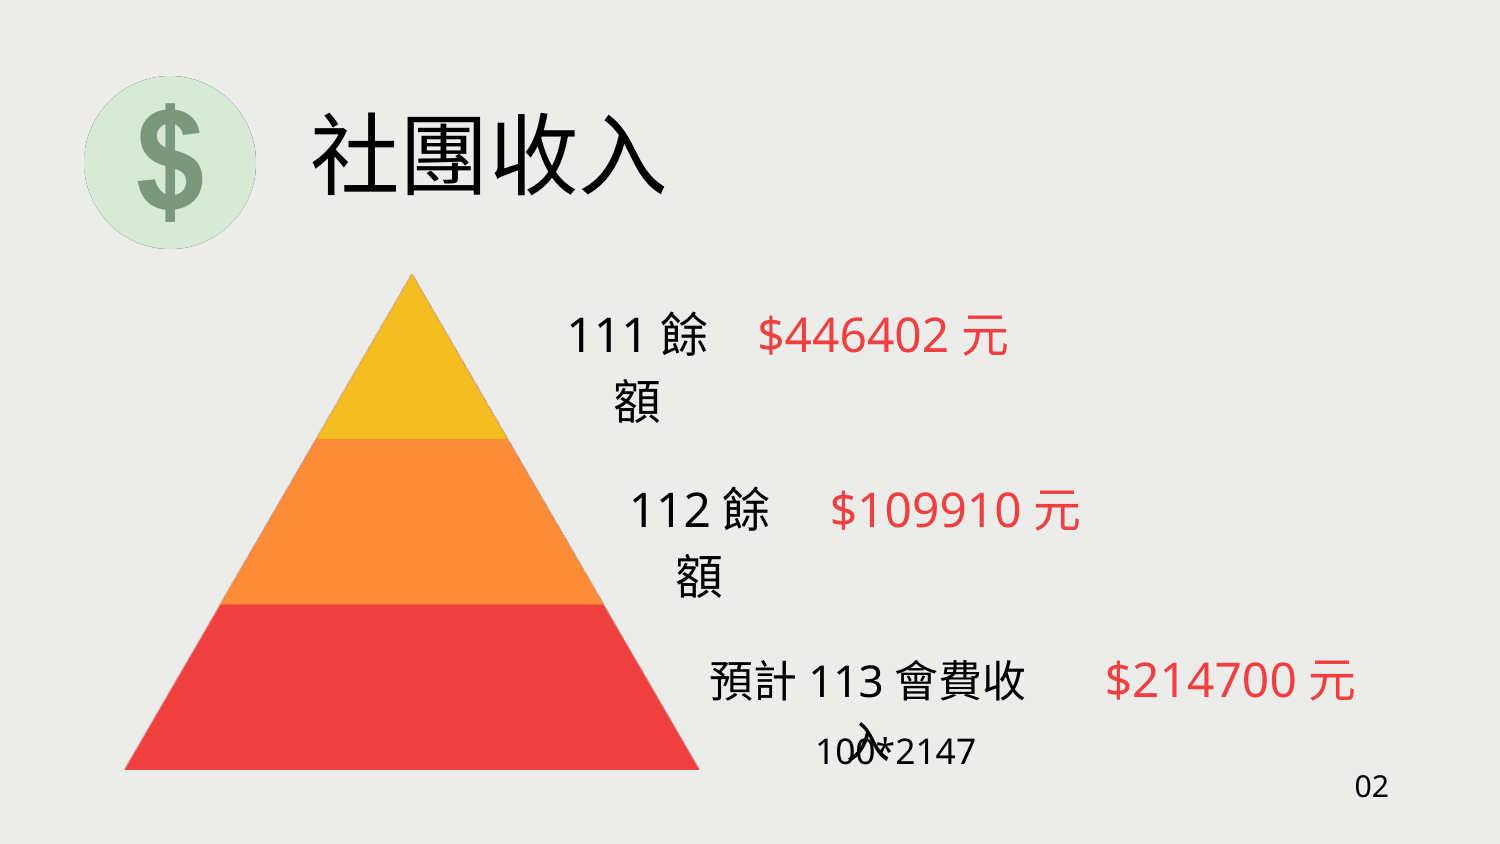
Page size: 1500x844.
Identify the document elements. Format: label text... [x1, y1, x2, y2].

text_box 預計113會費收入 [699, 644, 1037, 768]
text_box [84, 76, 256, 249]
text_box 100*2147 [754, 722, 1037, 772]
text_box 112餘額 [611, 469, 788, 604]
text_box 111餘額 [549, 294, 726, 429]
text_box 社團收入 [310, 98, 981, 206]
text_box $446402元 [742, 294, 1024, 362]
text_box [124, 274, 700, 770]
text_box $214700元 [1090, 639, 1372, 707]
text_box 02 [1354, 761, 1390, 804]
text_box $109910元 [815, 469, 1097, 537]
